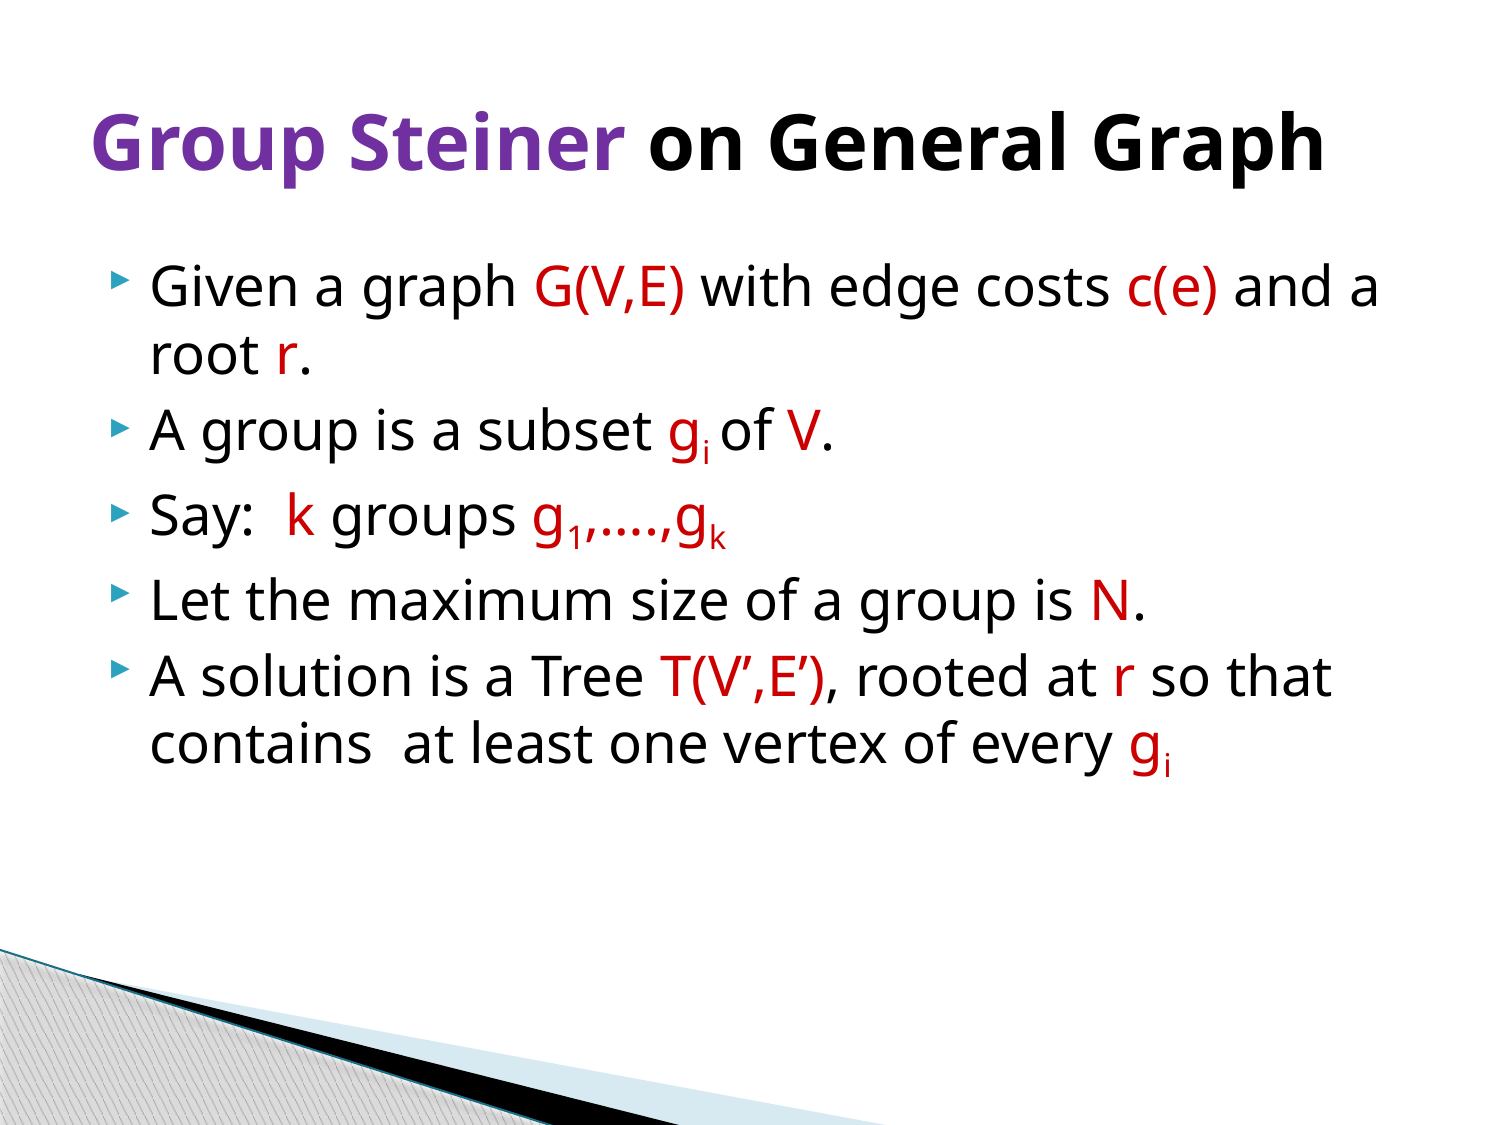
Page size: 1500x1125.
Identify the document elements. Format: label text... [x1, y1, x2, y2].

list Given a graph G(V,E) with edge costs c(e) and a root r. A group is a subset gi of V. Say: k groups g1,….,gk Let the maximum size of a group is N. A solution is a Tree T(V’,E’), rooted at r so that contains at least one vertex of every gi [75, 242, 1425, 986]
title Group Steiner on General Graph [75, 45, 1425, 233]
